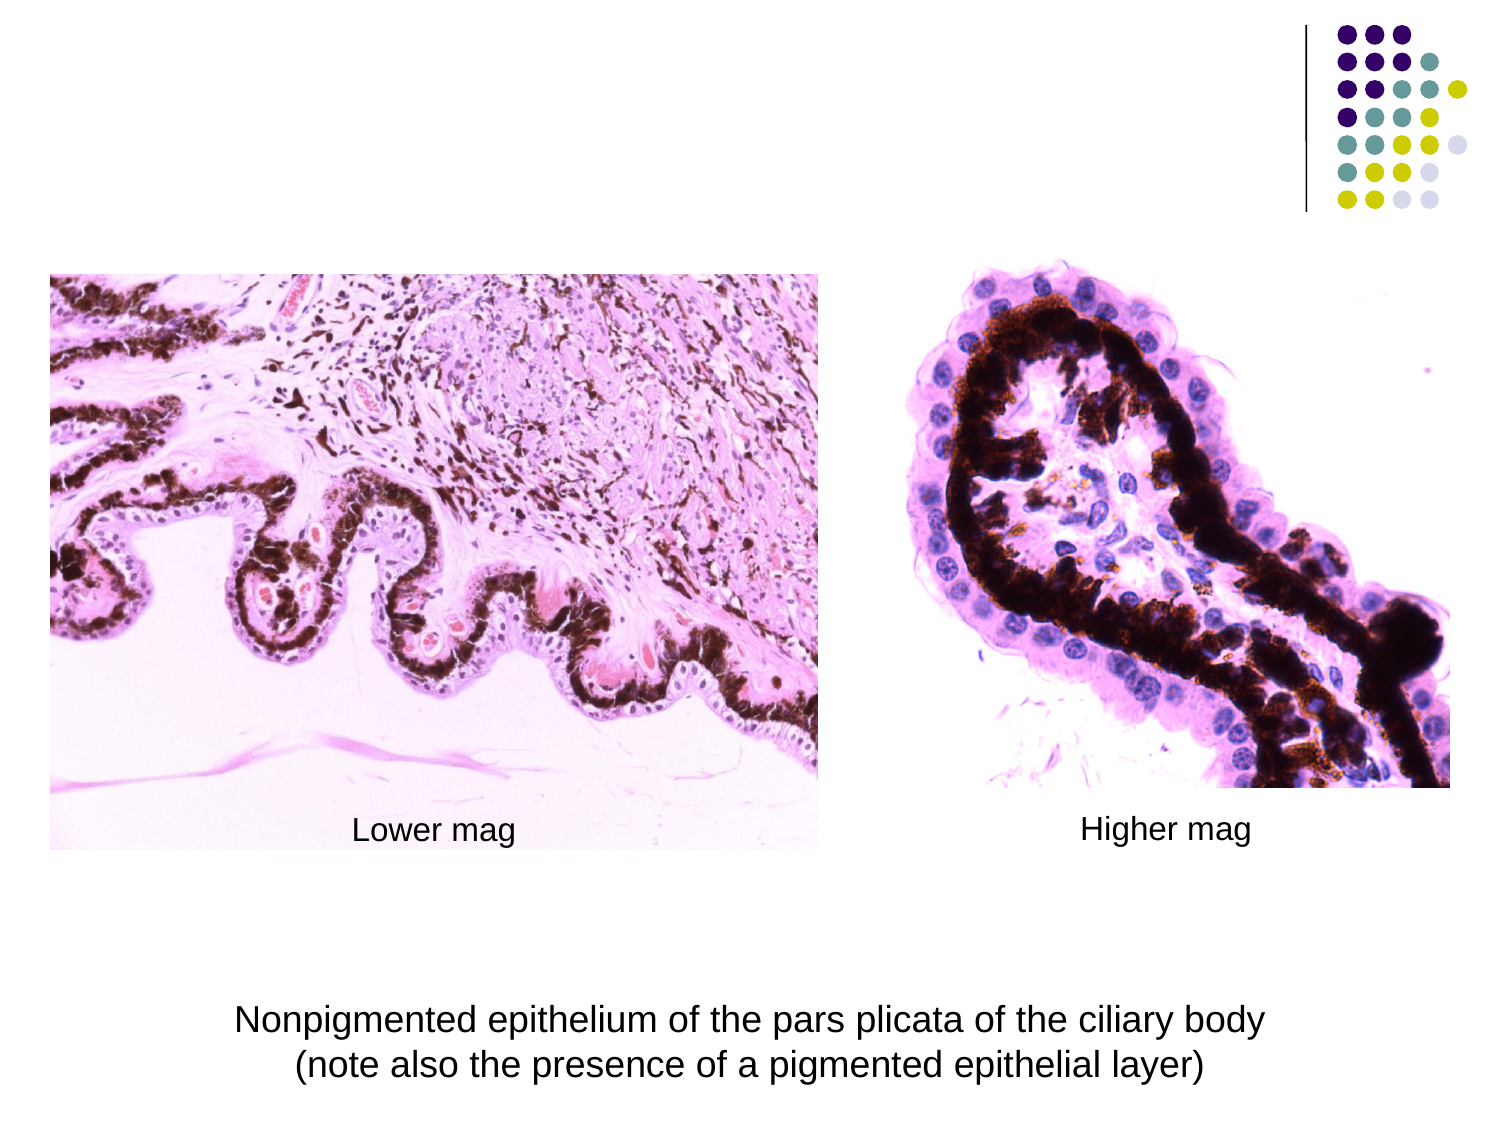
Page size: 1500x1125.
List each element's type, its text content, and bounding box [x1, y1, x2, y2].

text_box Higher mag [1065, 799, 1268, 855]
text_box Nonpigmented epithelium of the pars plicata of the ciliary body (note also the presence of a pigmented epithelial layer) [219, 987, 1281, 1093]
picture [49, 274, 819, 851]
picture [882, 212, 1451, 788]
